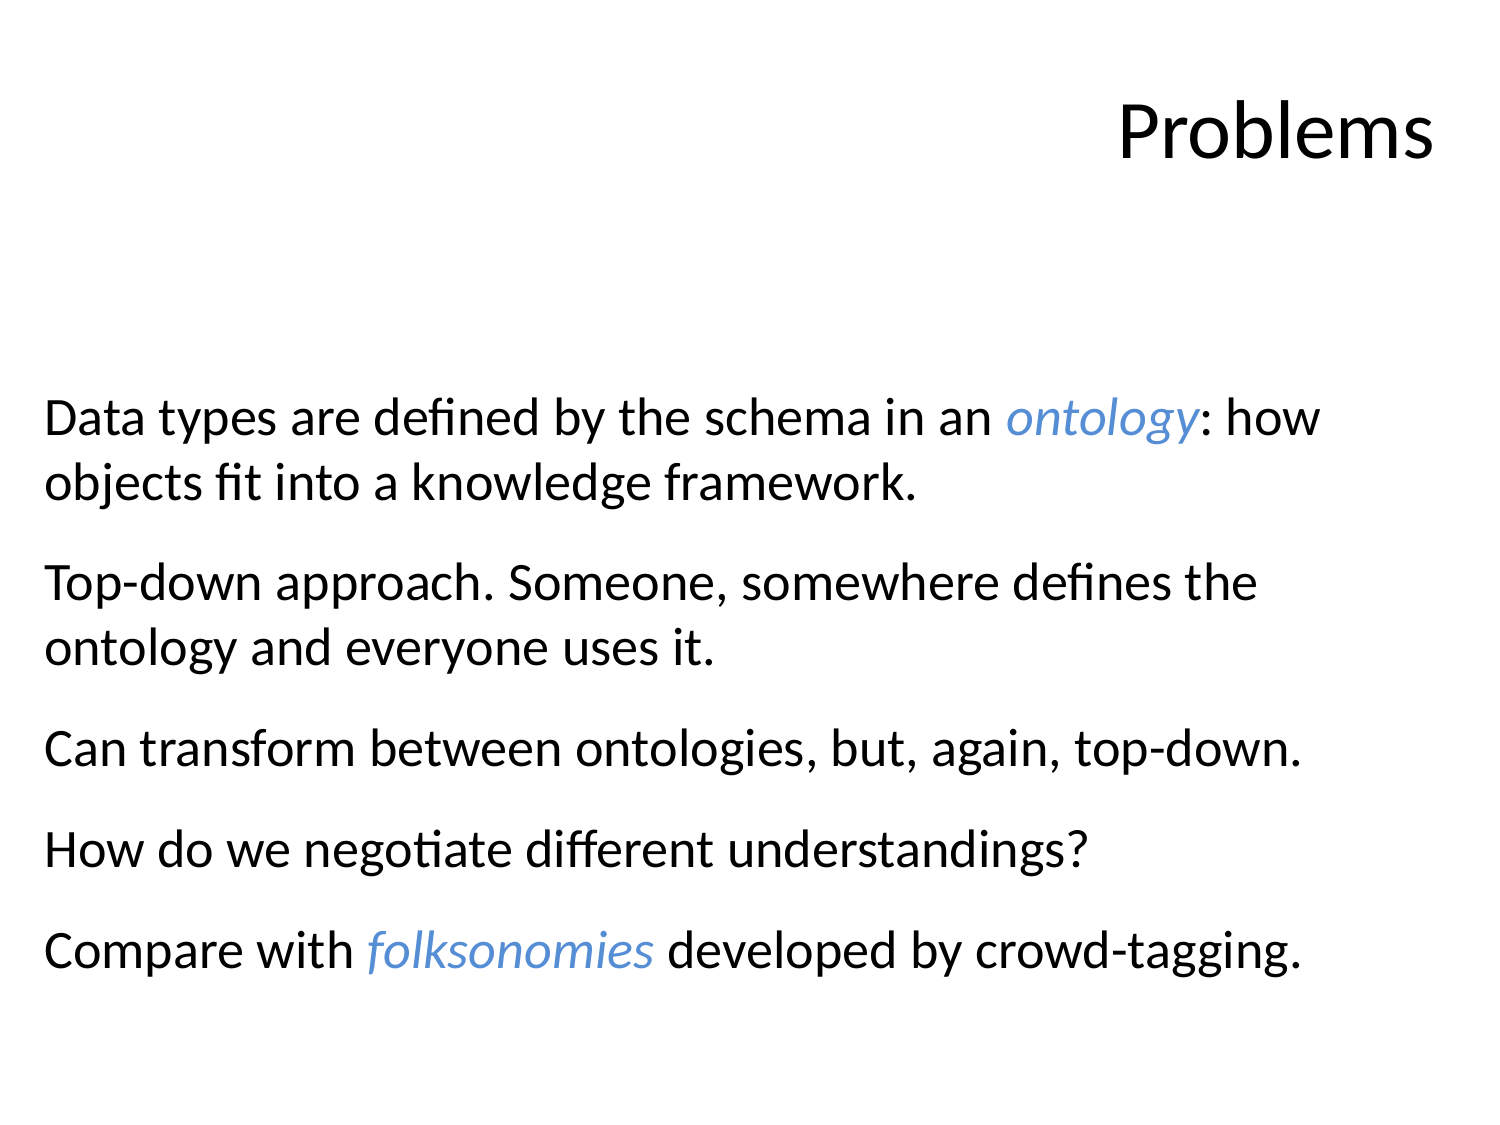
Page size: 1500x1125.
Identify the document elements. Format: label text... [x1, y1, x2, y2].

title Problems [100, 30, 1451, 219]
list Data types are defined by the schema in an ontology: how objects fit into a knowledge framework. Top-down approach. Someone, somewhere defines the ontology and everyone uses it. Can transform between ontologies, but, again, top-down. How do we negotiate different understandings? Compare with folksonomies developed by crowd-tagging. [29, 373, 1471, 1106]
